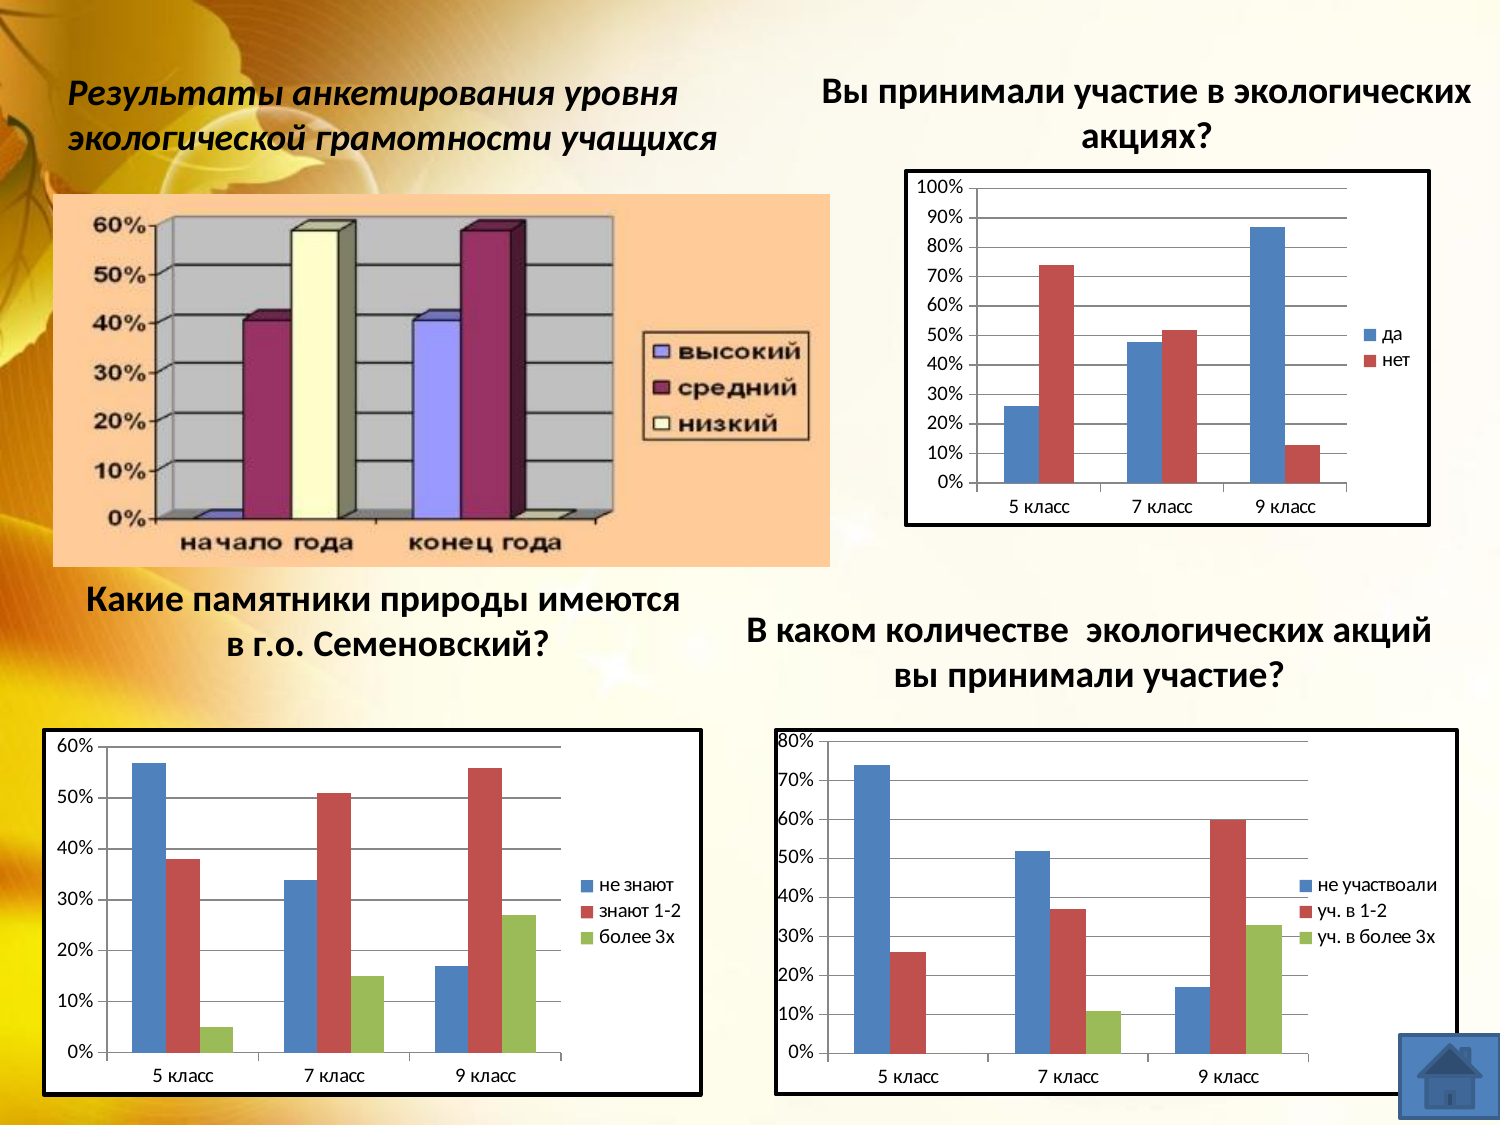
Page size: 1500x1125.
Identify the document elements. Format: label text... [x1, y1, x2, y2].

text_box [1398, 1033, 1500, 1120]
chart [903, 168, 1432, 528]
picture [0, 0, 1500, 1125]
text_box Вы принимали участие в экологических акциях? [803, 58, 1492, 164]
chart [41, 727, 703, 1097]
text_box Какие памятники природы имеются в г.о. Семеновский? [17, 566, 750, 672]
text_box Результаты анкетирования уровня экологической грамотности учащихся [53, 60, 803, 166]
text_box В каком количестве экологических акций вы принимали участие? [714, 597, 1465, 703]
chart [773, 727, 1459, 1097]
